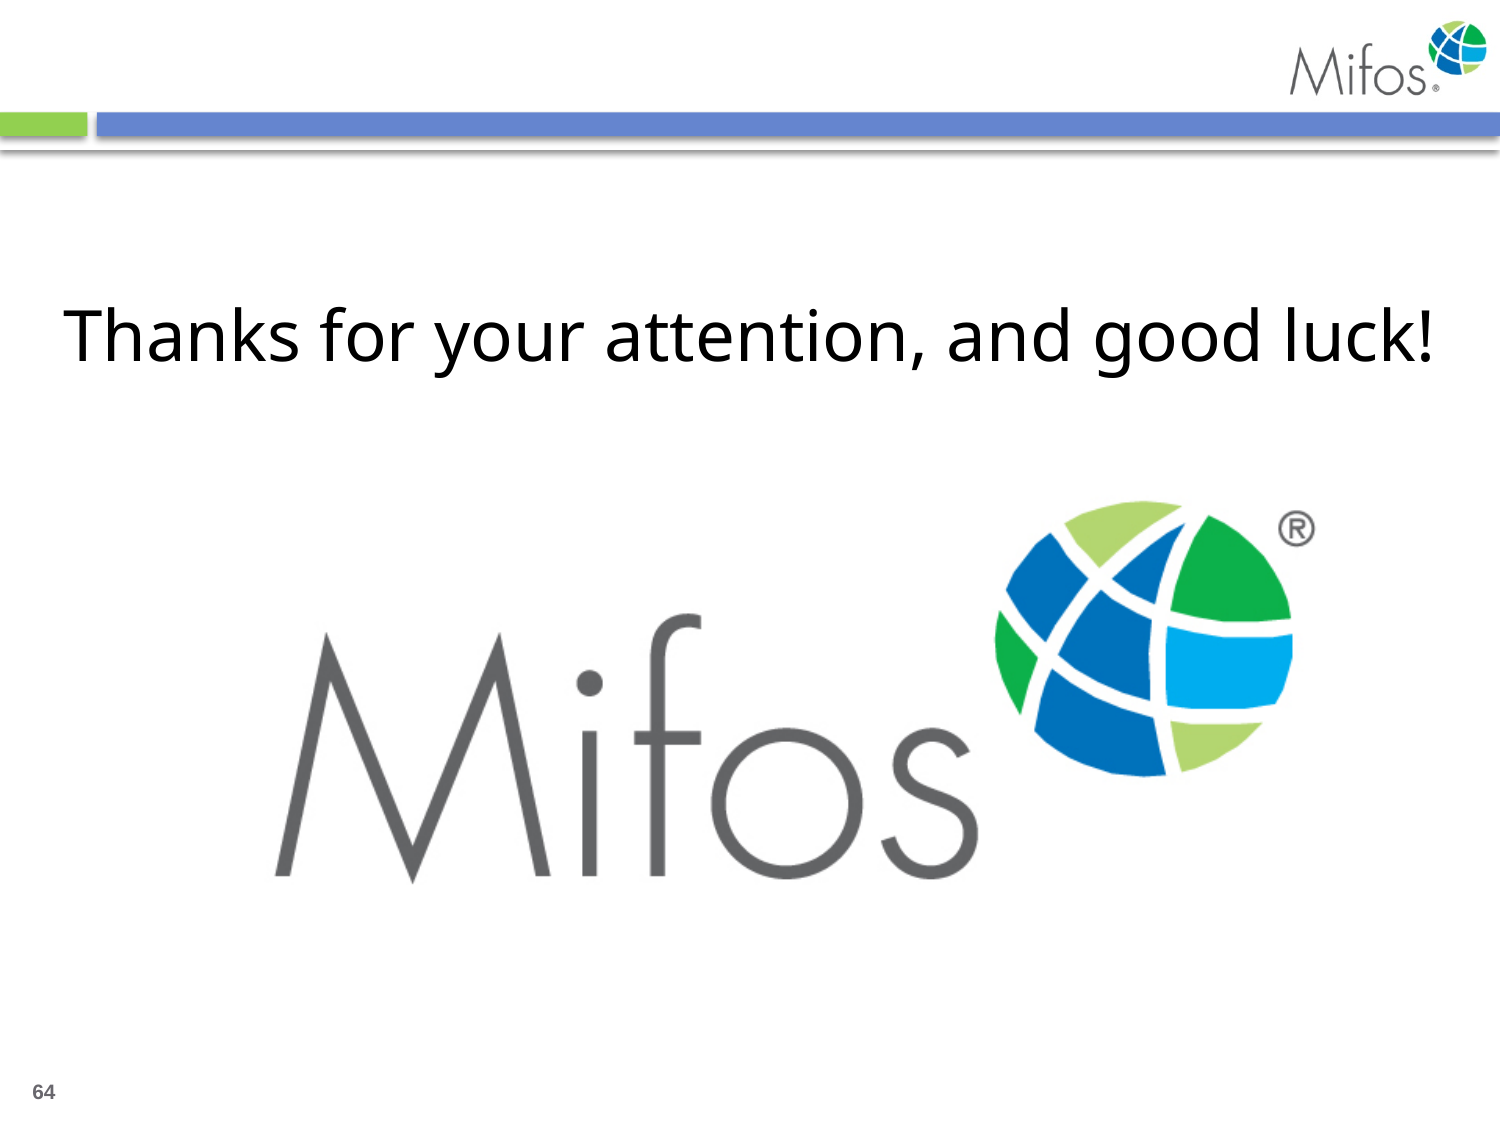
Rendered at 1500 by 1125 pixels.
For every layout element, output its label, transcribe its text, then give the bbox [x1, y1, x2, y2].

list Thanks for your attention, and good luck! [0, 282, 1500, 953]
picture [1267, 12, 1498, 104]
picture [165, 483, 1360, 904]
